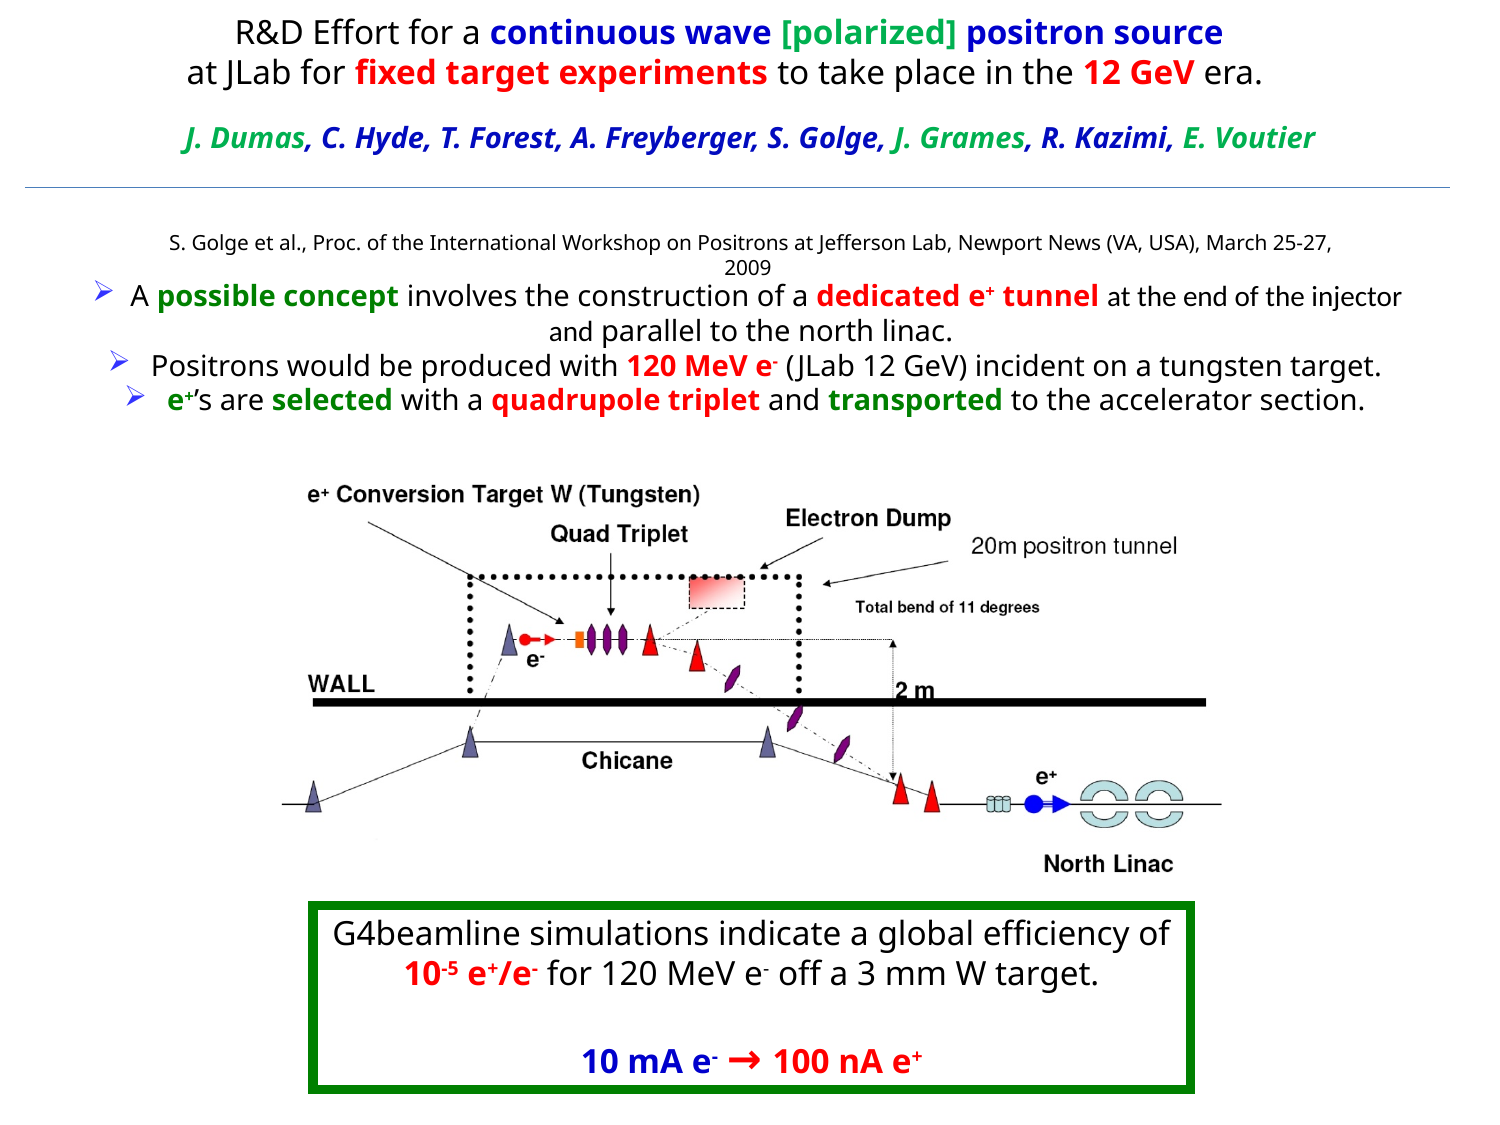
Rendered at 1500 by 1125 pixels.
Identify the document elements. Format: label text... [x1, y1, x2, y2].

text_box J. Dumas, C. Hyde, T. Forest, A. Freyberger, S. Golge, J. Grames, R. Kazimi, E. Voutier [12, 111, 1488, 162]
text_box G4beamline simulations indicate a global efficiency of 10-5 e+/e- for 120 MeV e- off a 3 mm W target. 10 mA e- → 100 nA e+ [312, 905, 1191, 1090]
text_box R&D Effort for a continuous wave [polarized] positron source at JLab for fixed target experiments to take place in the 12 GeV era. [62, 4, 1388, 99]
picture [280, 482, 1222, 873]
text_box A possible concept involves the construction of a dedicated e+ tunnel at the end of the injector and parallel to the north linac. Positrons would be produced with 120 MeV e- (JLab 12 GeV) incident on a tungsten target. e+’s are selected with a quadrupole triplet and transported to the accelerator section. [77, 269, 1425, 425]
text_box S. Golge et al., Proc. of the International Workshop on Positrons at Jefferson Lab, Newport News (VA, USA), March 25-27, 2009 [140, 222, 1362, 288]
